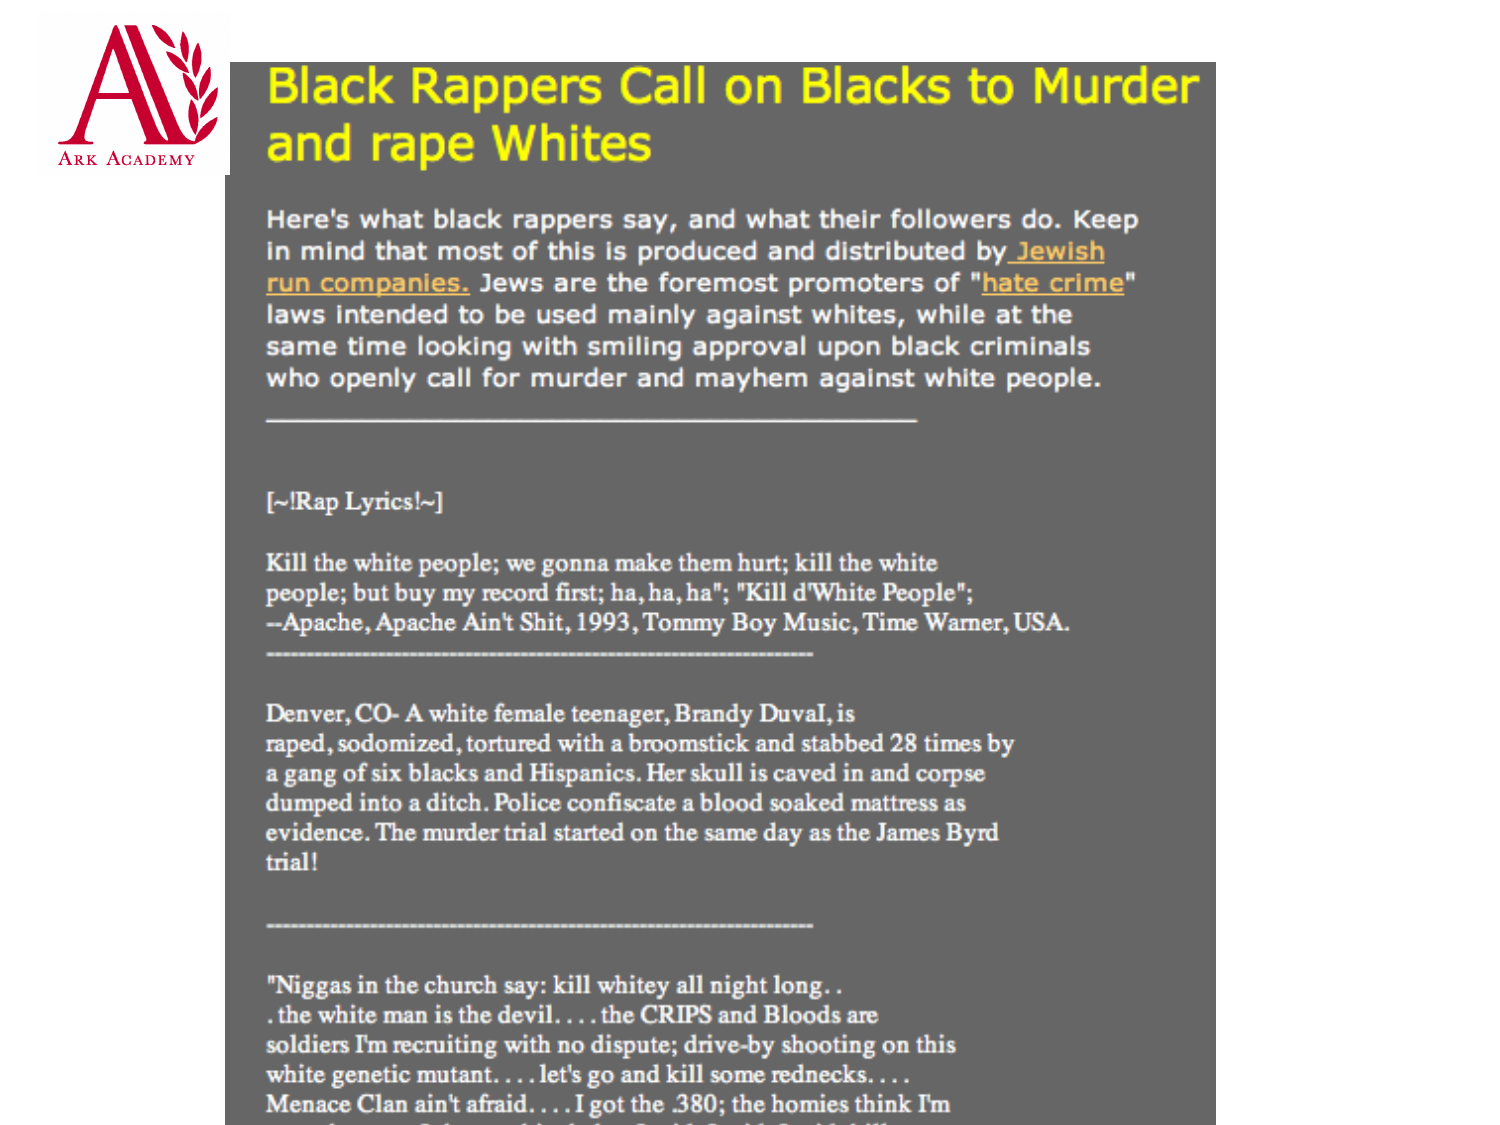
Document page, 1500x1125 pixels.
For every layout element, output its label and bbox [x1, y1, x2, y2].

picture [37, 12, 1216, 1125]
